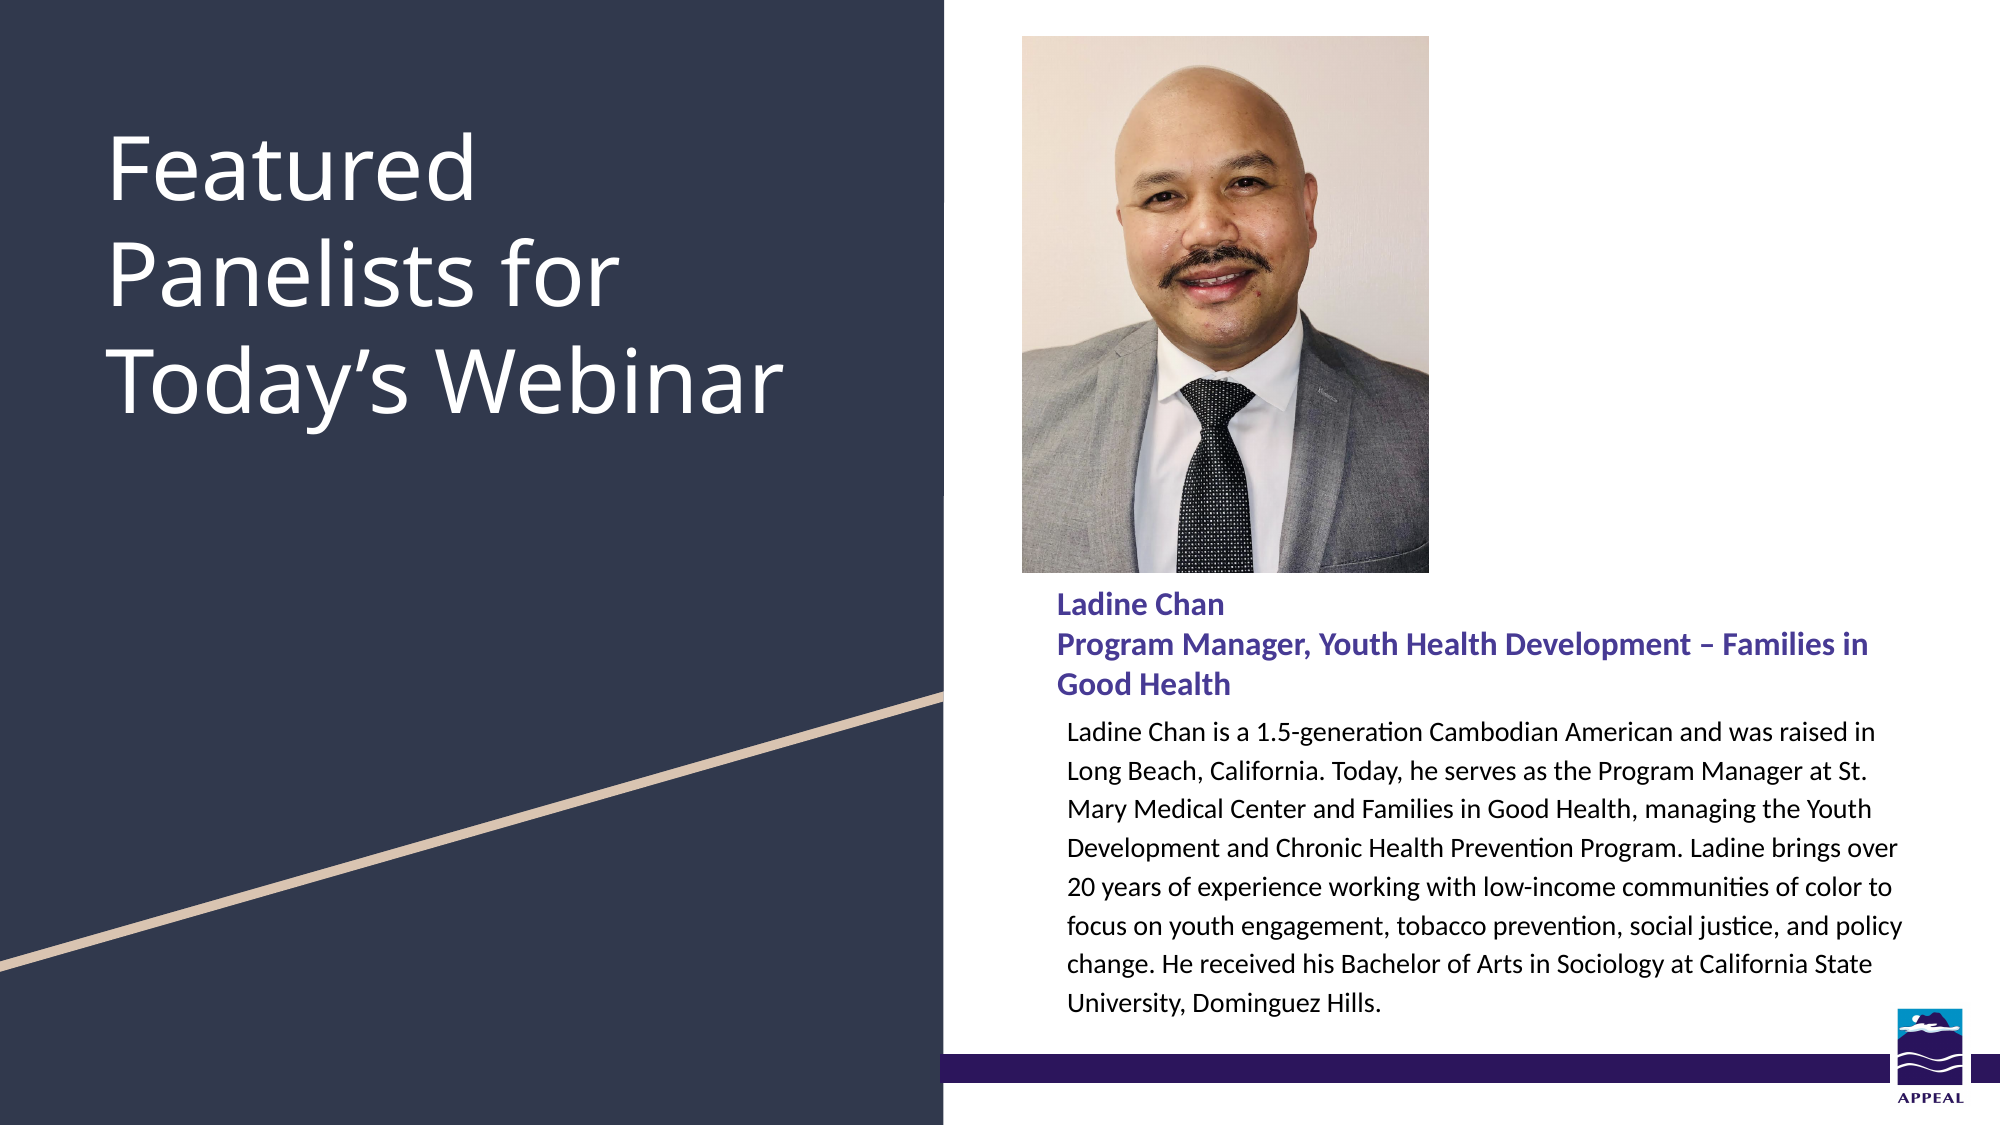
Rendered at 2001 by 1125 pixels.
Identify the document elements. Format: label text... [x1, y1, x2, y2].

text_box [1975, 1054, 2000, 1083]
text_box Featured Panelists for Today’s Webinar [85, 91, 835, 452]
text_box Ladine Chan is a 1.5-generation Cambodian American and was raised in Long Beach, California. Today, he serves as the Program Manager at St. Mary Medical Center and Families in Good Health, managing the Youth Development and Chronic Health Prevention Program. Ladine brings over 20 years of experience working with low-income communities of color to focus on youth engagement, tobacco prevention, social justice, and policy change. He received his Bachelor of Arts in Sociology at California State University, Dominguez Hills. [1047, 688, 1941, 1039]
text_box [941, 1054, 1884, 1083]
text_box Ladine Chan Program Manager, Youth Health Development – Families in Good Health [1037, 562, 1951, 769]
picture [1022, 36, 1429, 573]
picture [1889, 1002, 1971, 1107]
